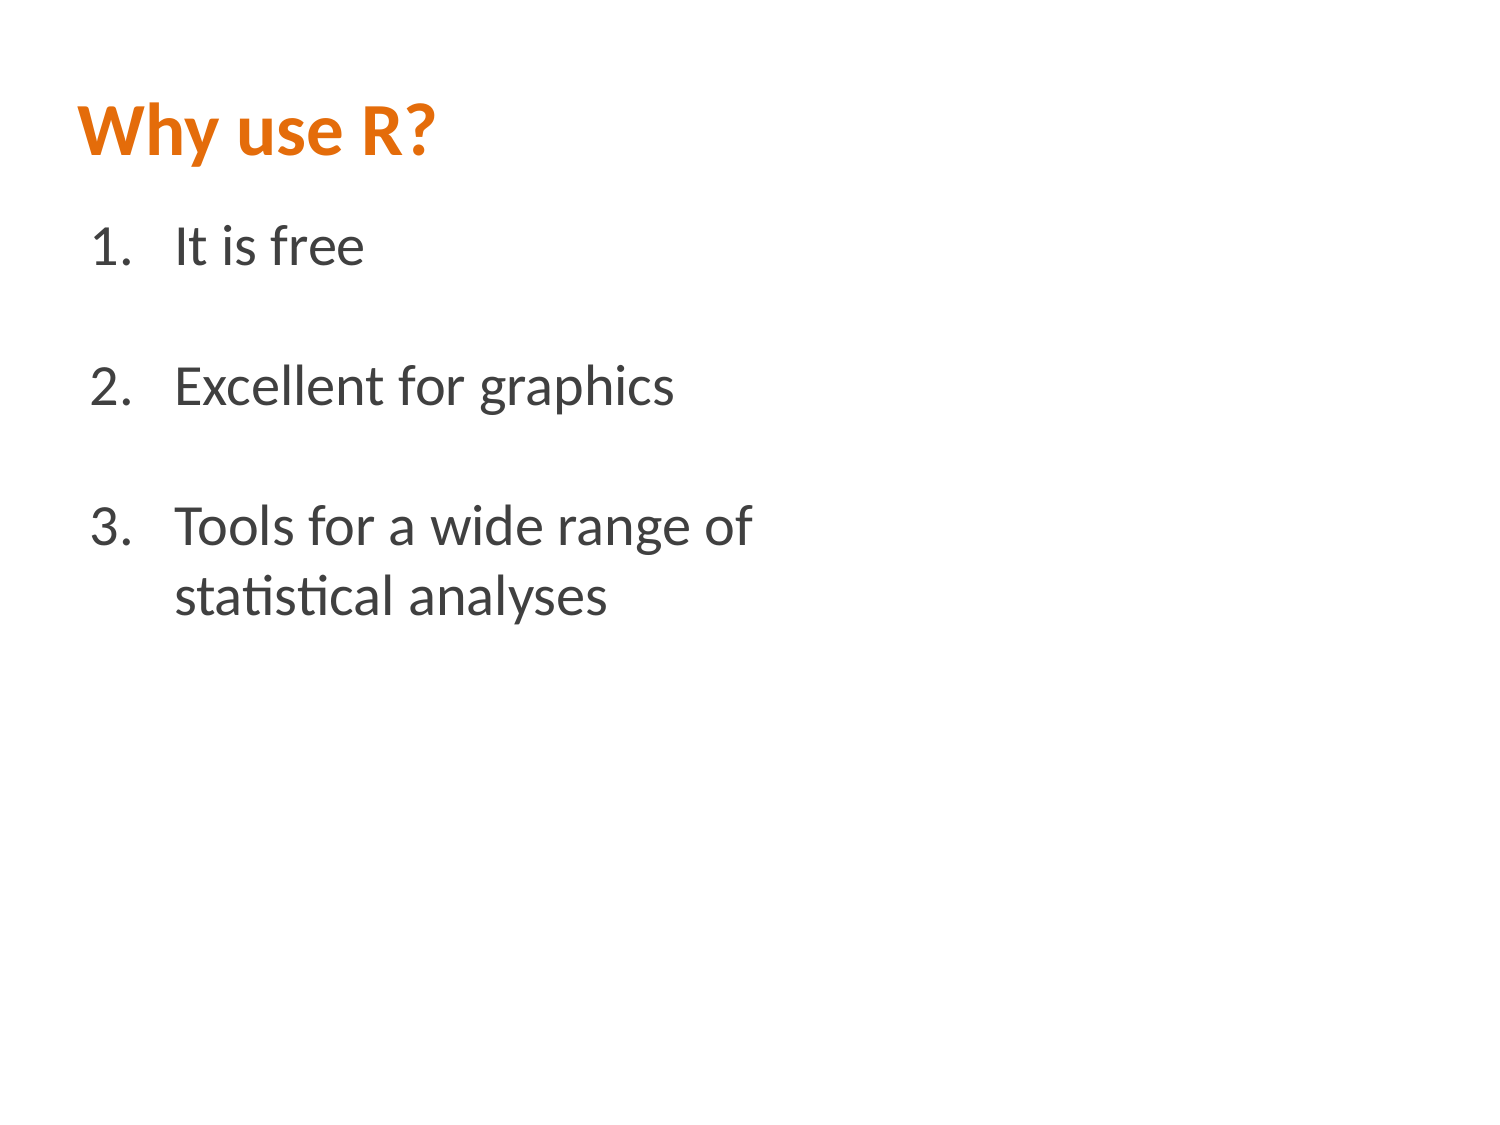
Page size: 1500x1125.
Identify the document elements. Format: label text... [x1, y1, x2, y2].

text_box Why use R? [62, 72, 454, 178]
text_box It is free Excellent for graphics Tools for a wide range of statistical analyses [75, 199, 834, 635]
